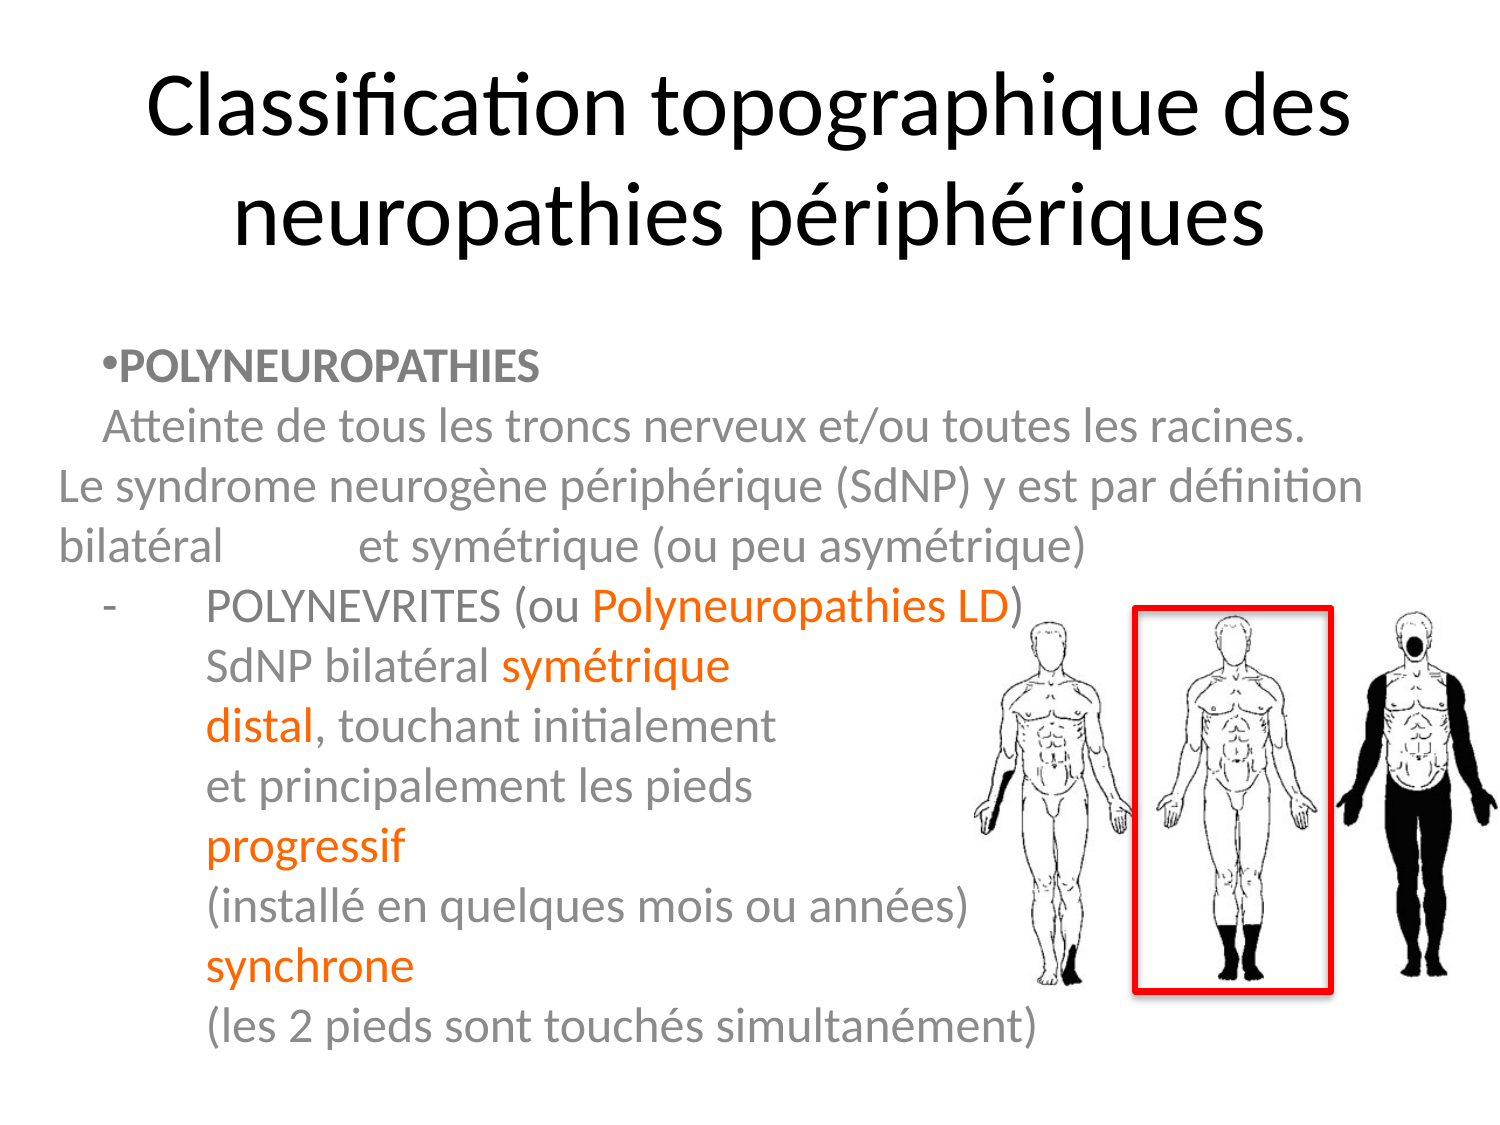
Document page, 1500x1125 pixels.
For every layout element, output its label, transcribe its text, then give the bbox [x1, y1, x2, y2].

picture [973, 608, 1500, 992]
title Classification topographique des neuropathies périphériques [112, 32, 1388, 274]
subtitle POLYNEUROPATHIES Atteinte de tous les troncs nerveux et/ou toutes les racines. Le syndrome neurogène périphérique (SdNP) y est par définition bilatéral et symétrique (ou peu asymétrique) - POLYNEVRITES (ou Polyneuropathies LD) SdNP bilatéral symétrique distal, touchant initialement et principalement les pieds progressif (installé en quelques mois ou années) synchrone (les 2 pieds sont touchés simultanément) [43, 325, 1463, 1125]
